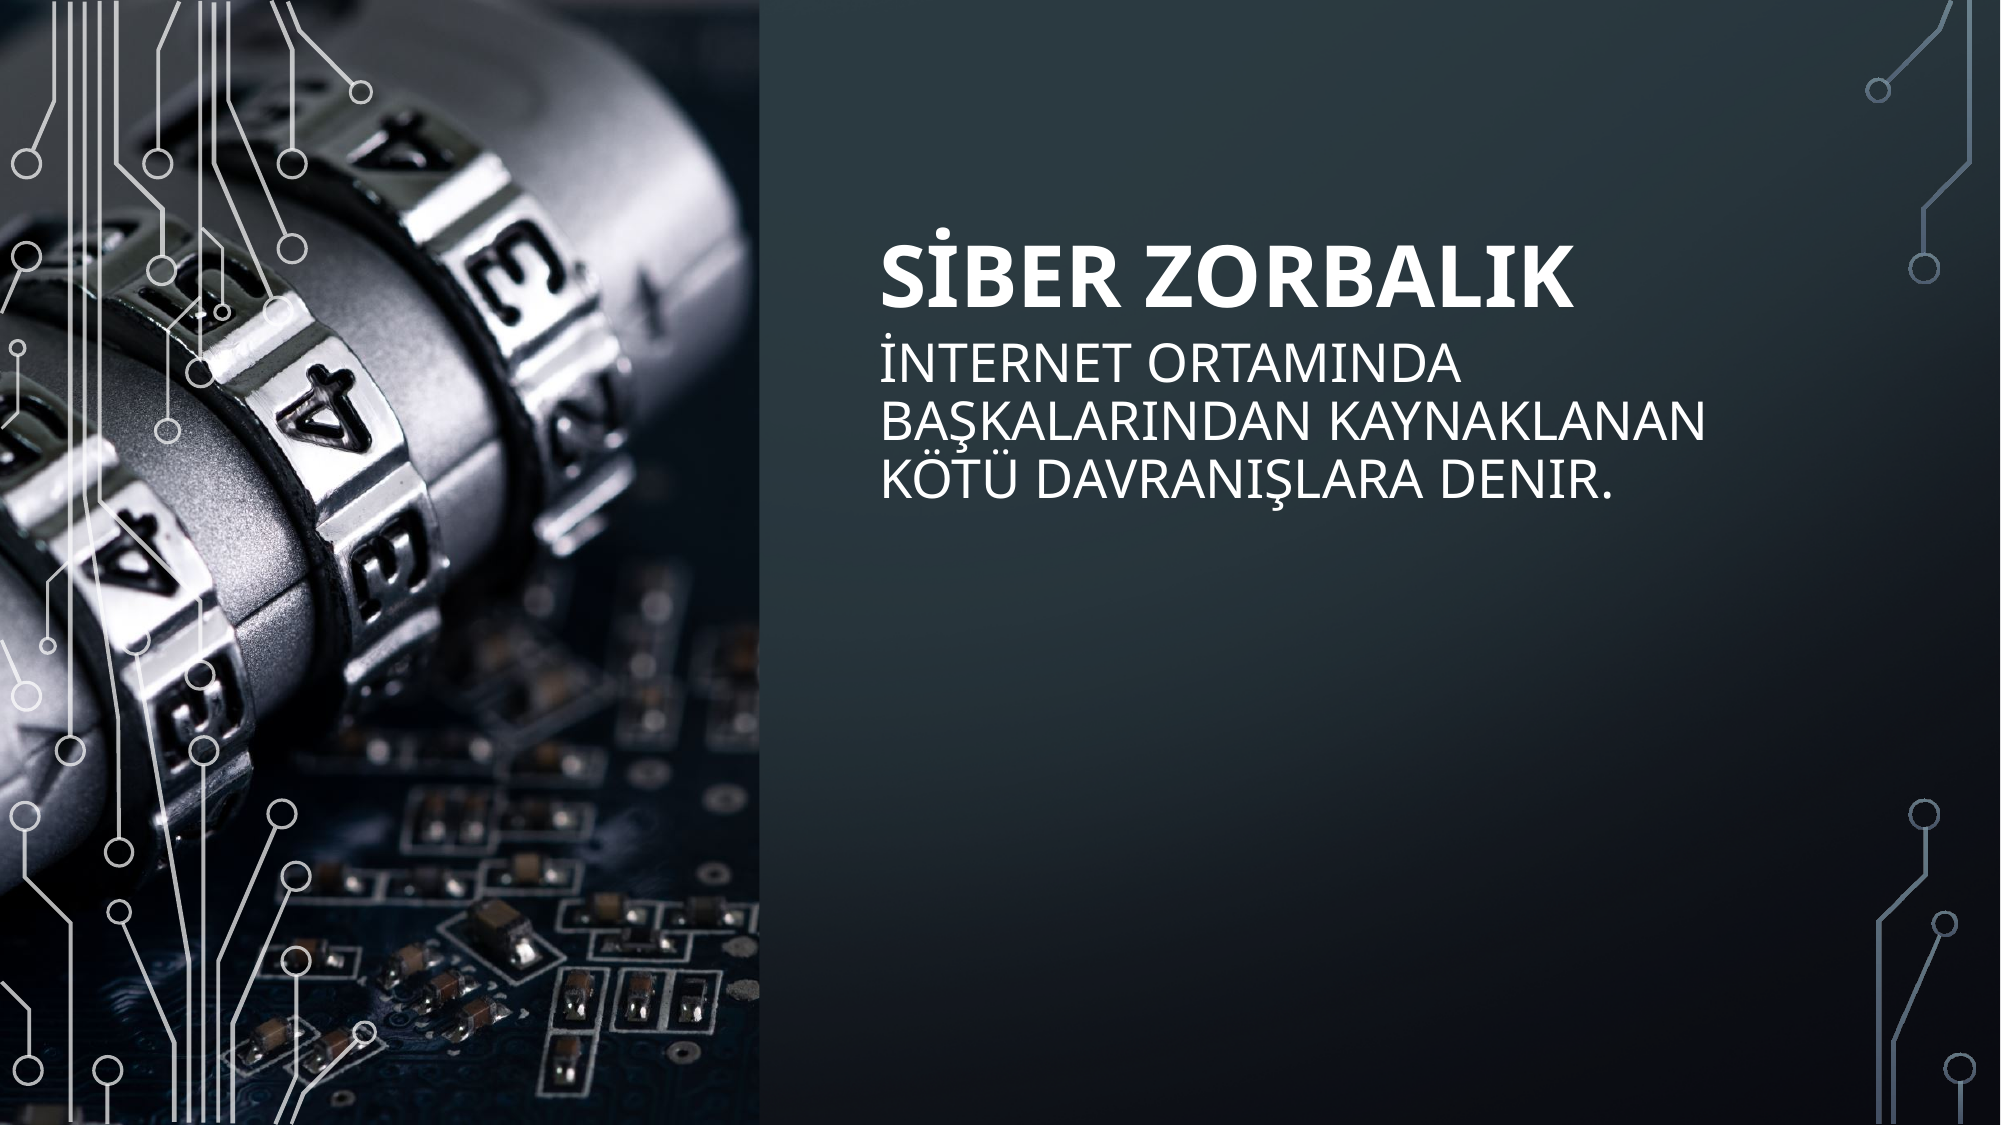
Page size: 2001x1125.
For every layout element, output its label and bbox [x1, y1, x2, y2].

text_box [1863, 0, 1976, 1124]
picture [379, 0, 2000, 1125]
text_box [0, 0, 379, 1125]
